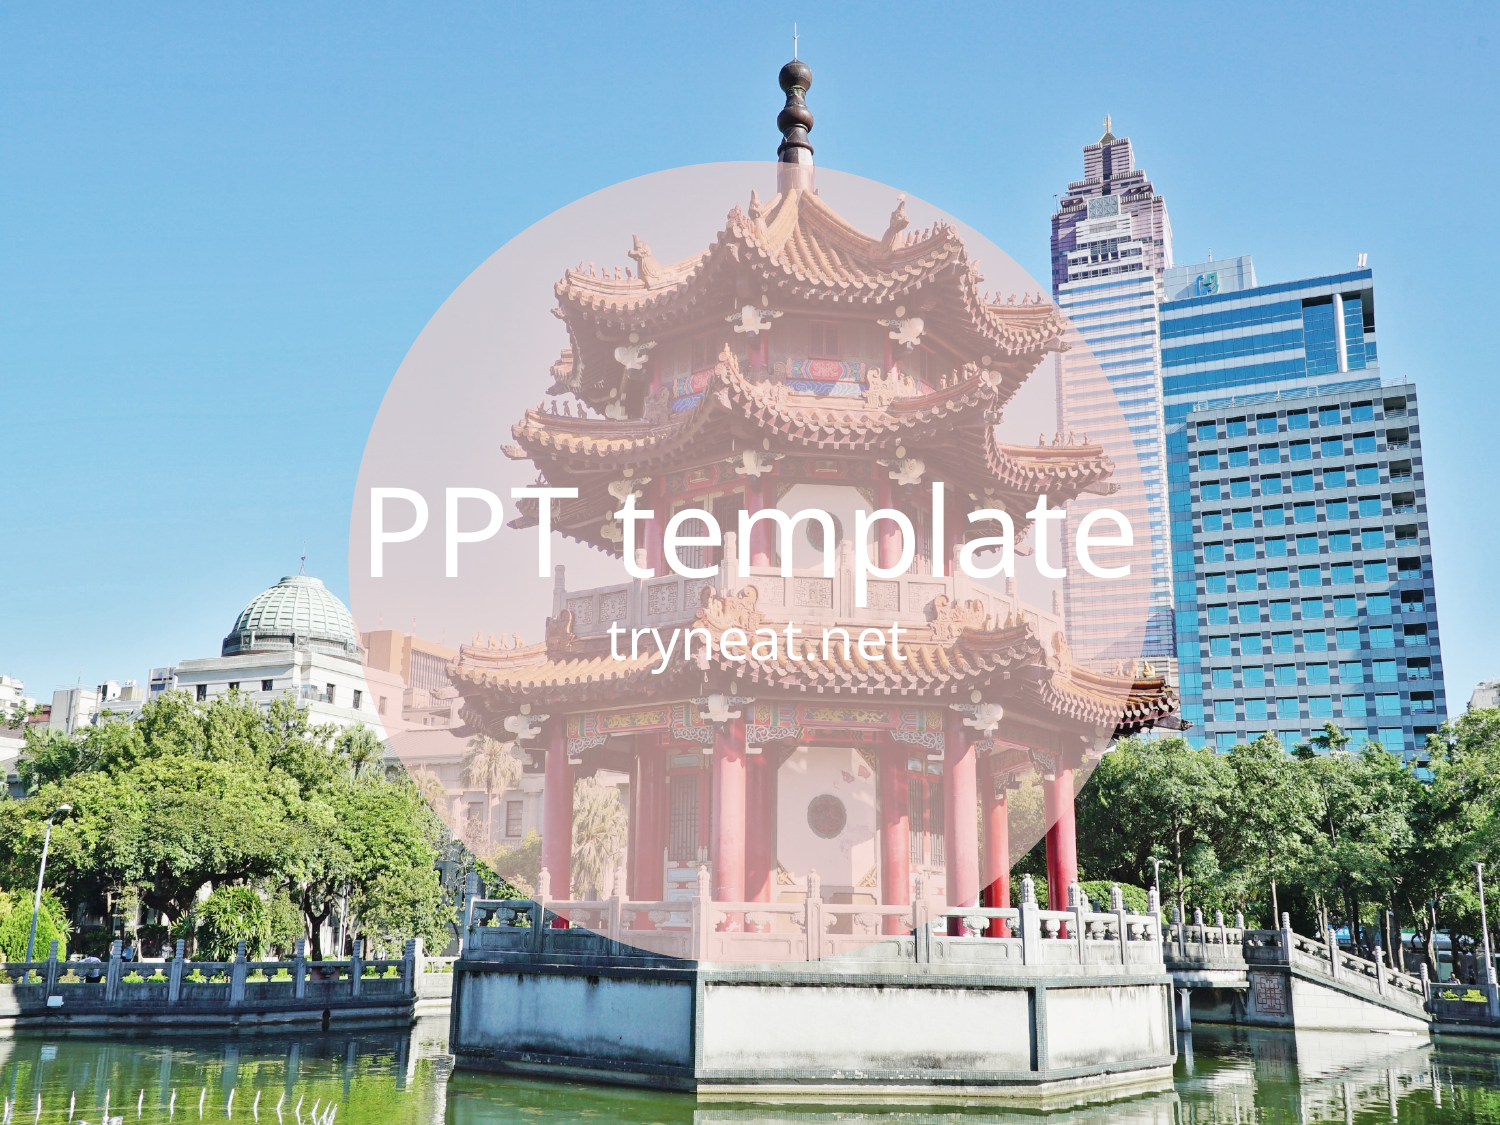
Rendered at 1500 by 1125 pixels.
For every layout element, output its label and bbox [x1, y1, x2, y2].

text_box [0, 0, 1500, 1125]
